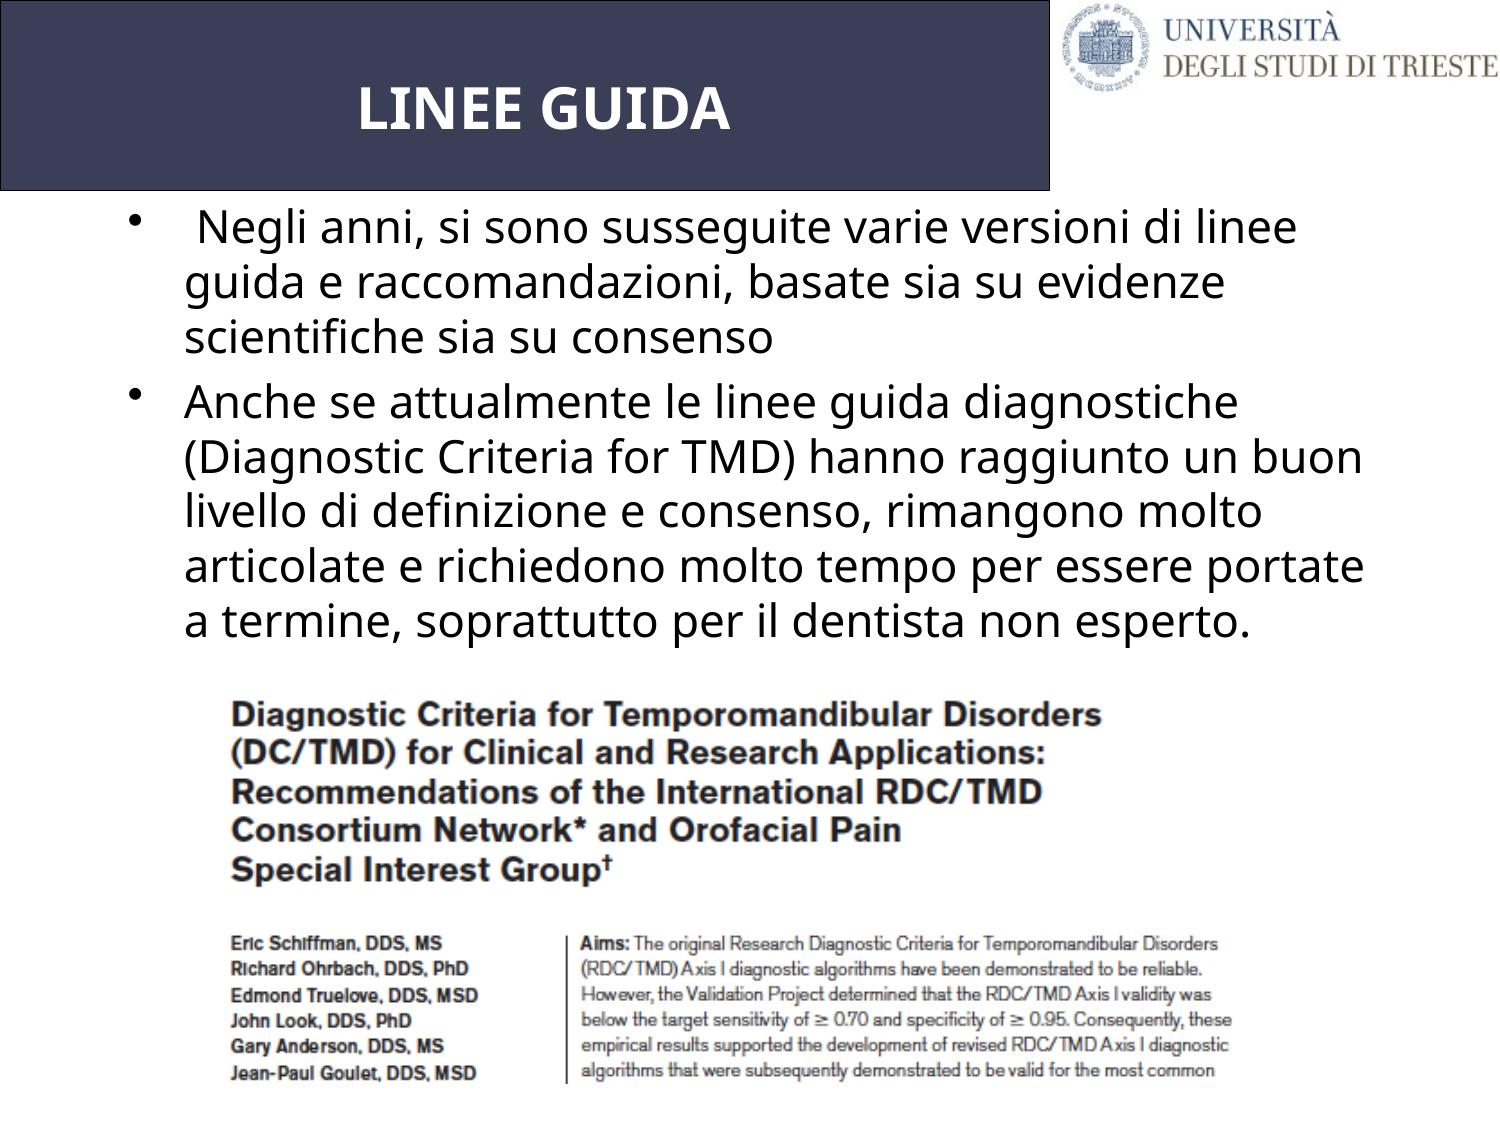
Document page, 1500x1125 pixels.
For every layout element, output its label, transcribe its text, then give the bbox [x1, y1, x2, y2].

picture [183, 649, 1313, 1084]
title LINEE GUIDA [37, 41, 1050, 172]
list Negli anni, si sono susseguite varie versioni di linee guida e raccomandazioni, basate sia su evidenze scientifiche sia su consenso Anche se attualmente le linee guida diagnostiche (Diagnostic Criteria for TMD) hanno raggiunto un buon livello di definizione e consenso, rimangono molto articolate e richiedono molto tempo per essere portate a termine, soprattutto per il dentista non esperto. [112, 190, 1388, 1018]
picture [1059, 0, 1500, 96]
